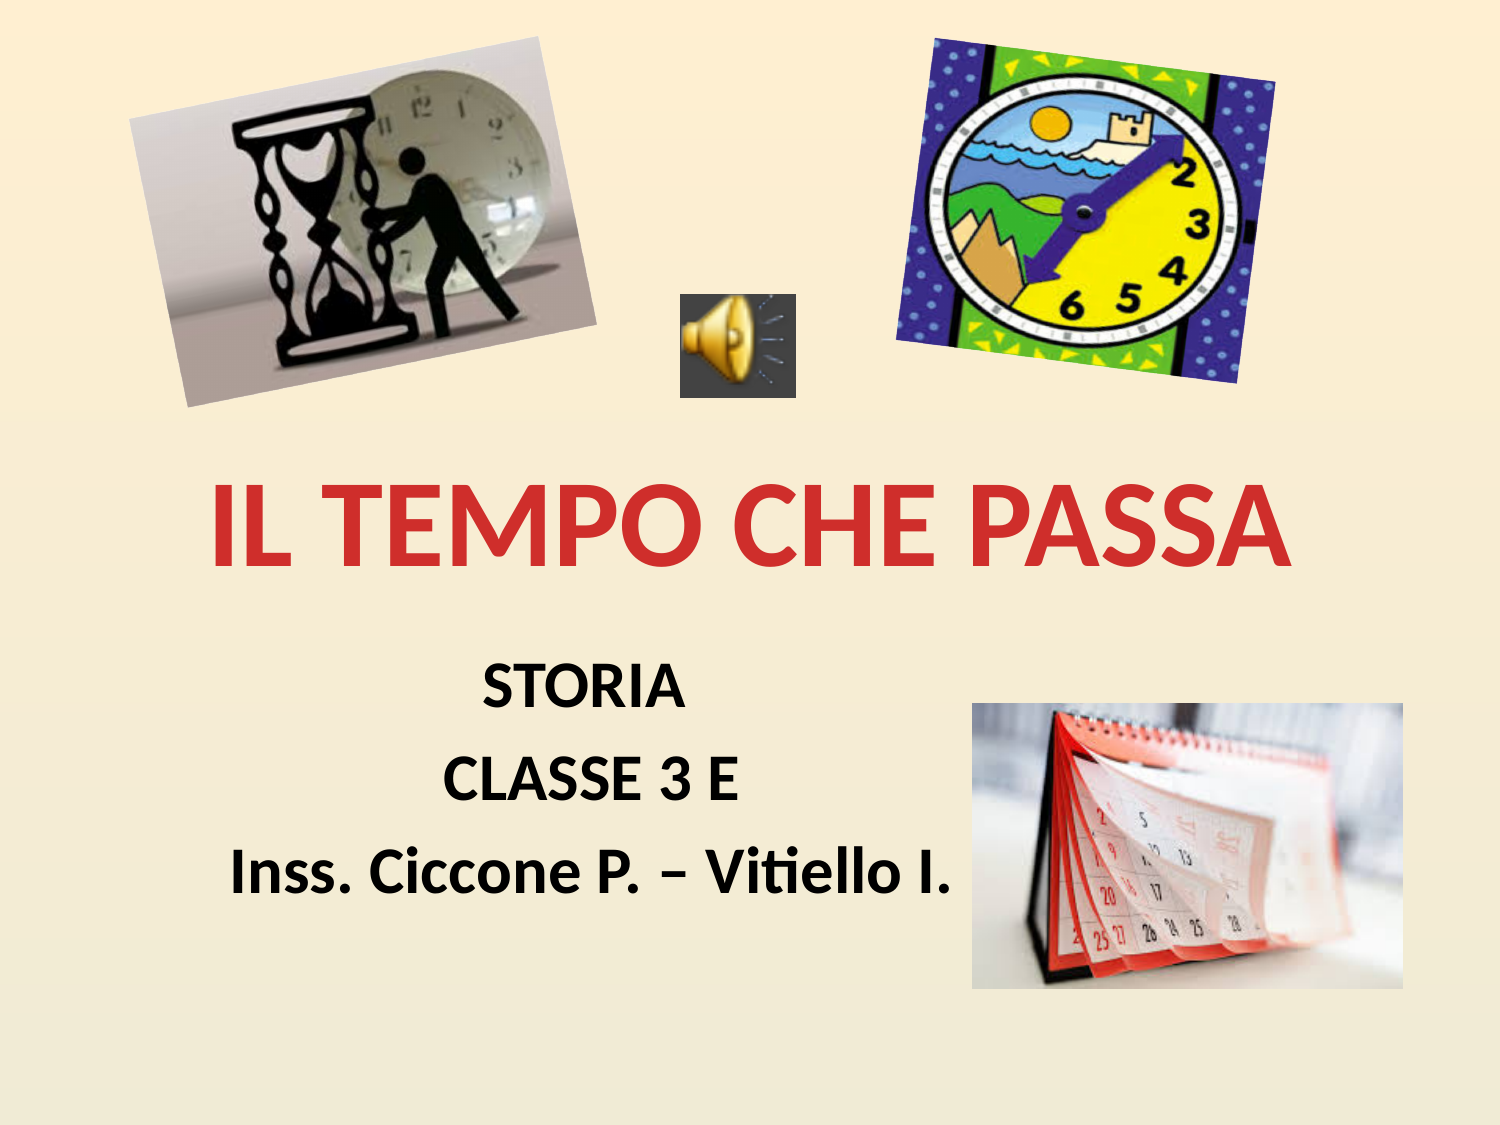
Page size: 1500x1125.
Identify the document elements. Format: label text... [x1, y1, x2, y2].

subtitle STORIA CLASSE 3 E Inss. Ciccone P. – Vitiello I. [93, 632, 1090, 921]
picture [679, 292, 797, 399]
picture [130, 37, 596, 407]
picture [972, 702, 1403, 990]
picture [897, 38, 1275, 383]
text_box IL TEMPO CHE PASSA [128, 433, 1372, 599]
